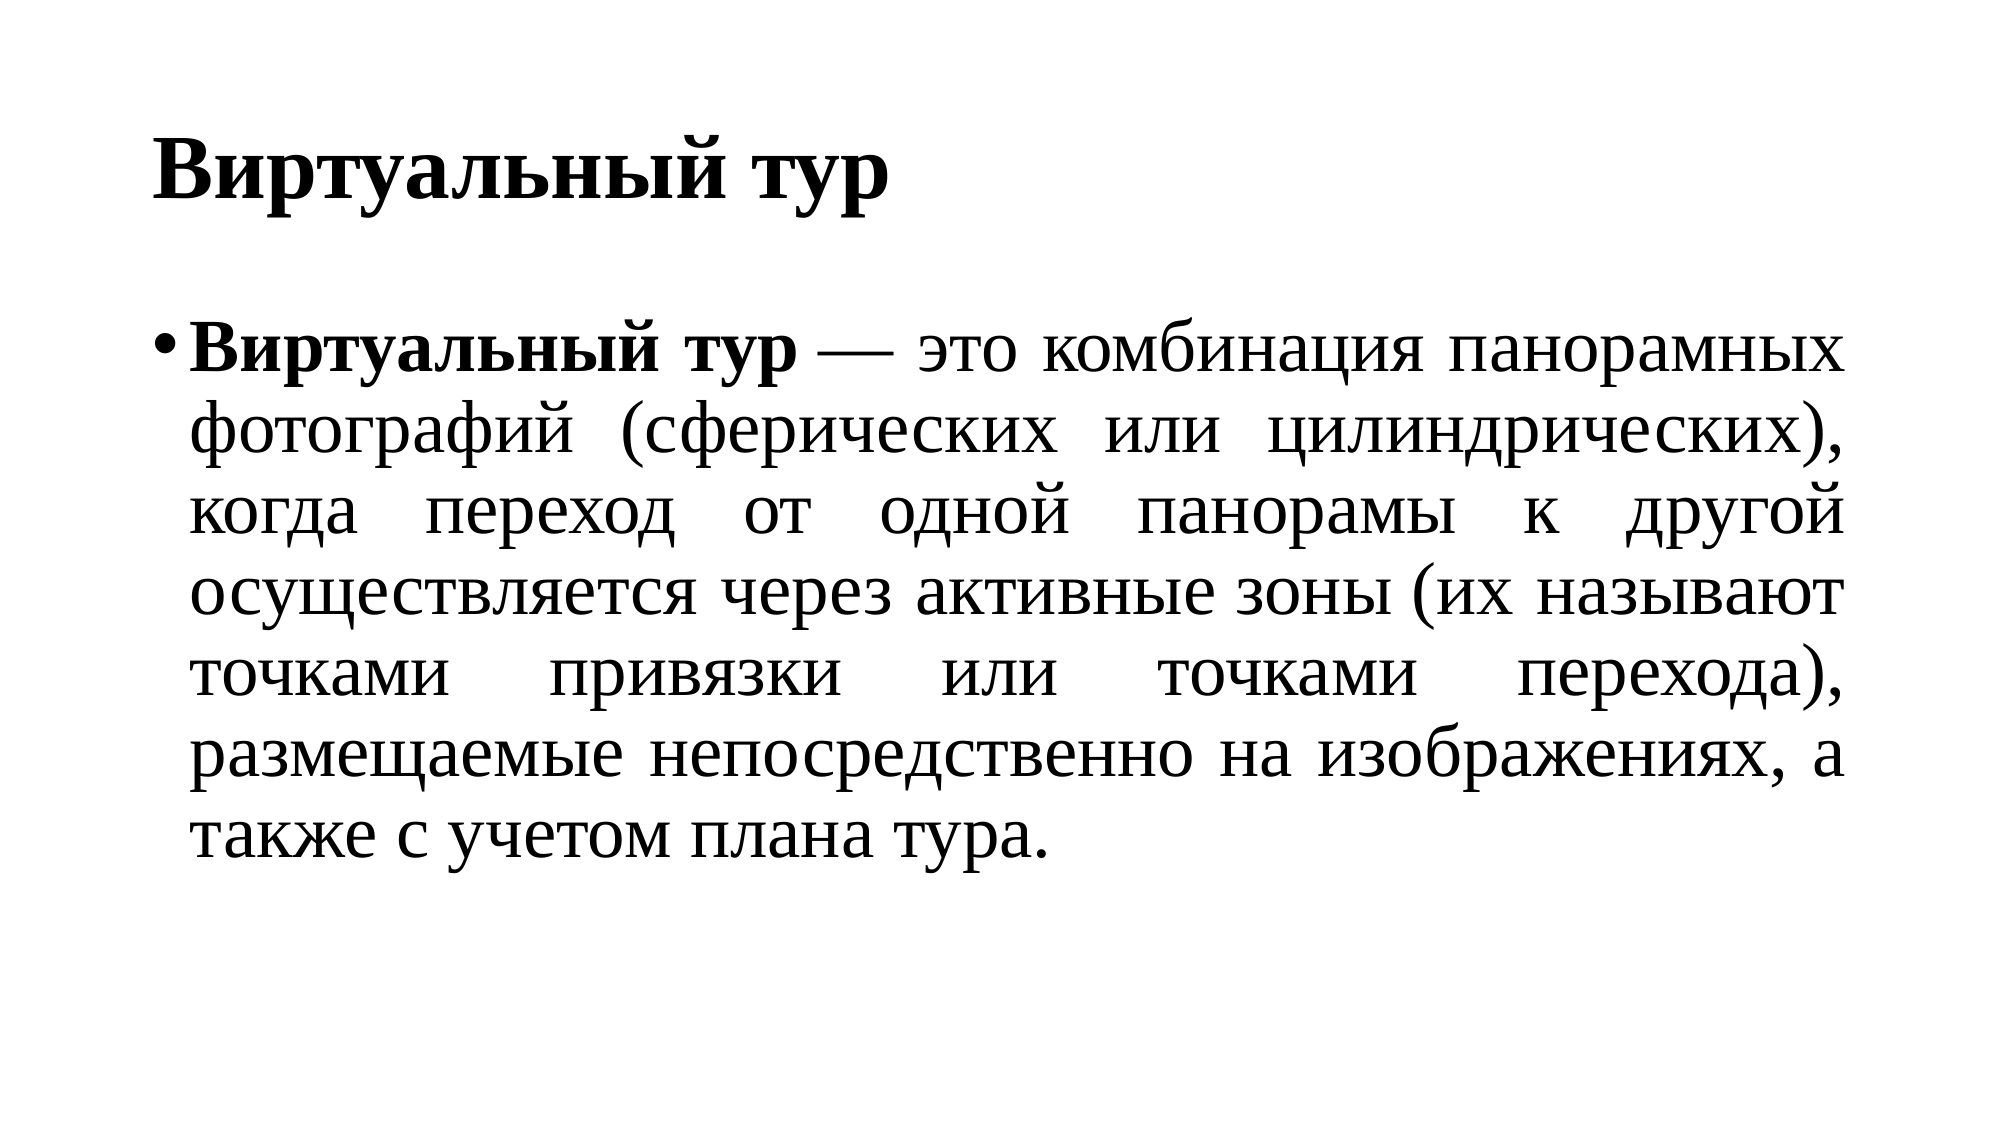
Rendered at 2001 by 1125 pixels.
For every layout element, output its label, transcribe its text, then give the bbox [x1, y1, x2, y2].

title Виртуальный тур [137, 59, 1863, 278]
list Виртуальный тур — это комбинация панорамных фотографий (сферических или цилиндрических), когда переход от одной панорамы к другой осуществляется через активные зоны (их называют точками привязки или точками перехода), размещаемые непосредственно на изображениях, а также с учетом плана тура. [137, 299, 1863, 1014]
